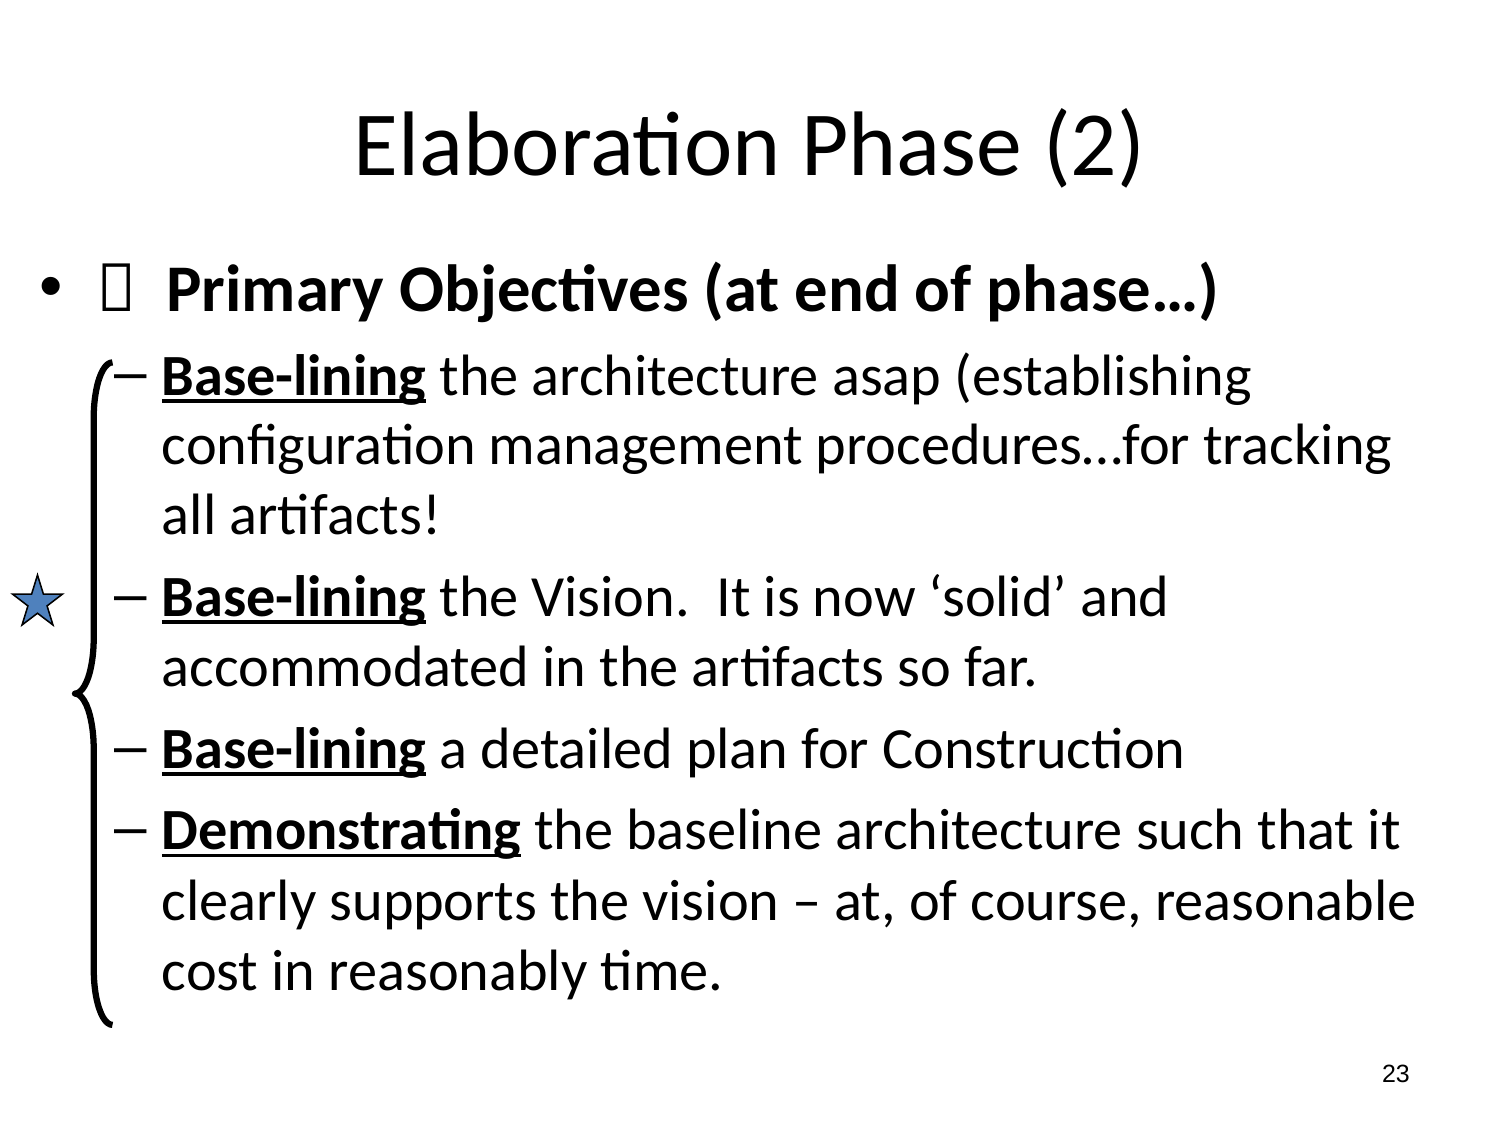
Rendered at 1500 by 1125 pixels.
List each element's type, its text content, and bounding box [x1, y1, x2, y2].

title Elaboration Phase (2) [75, 45, 1425, 233]
list  Primary Objectives (at end of phase…) Base-lining the architecture asap (establishing configuration management procedures…for tracking all artifacts! Base-lining the Vision. It is now ‘solid’ and accommodated in the artifacts so far. Base-lining a detailed plan for Construction Demonstrating the baseline architecture such that it clearly supports the vision – at, of course, reasonable cost in reasonably time. [24, 237, 1451, 1063]
text_box [12, 575, 63, 625]
slide_number 23 [1074, 1042, 1425, 1103]
text_box [75, 362, 113, 1025]
